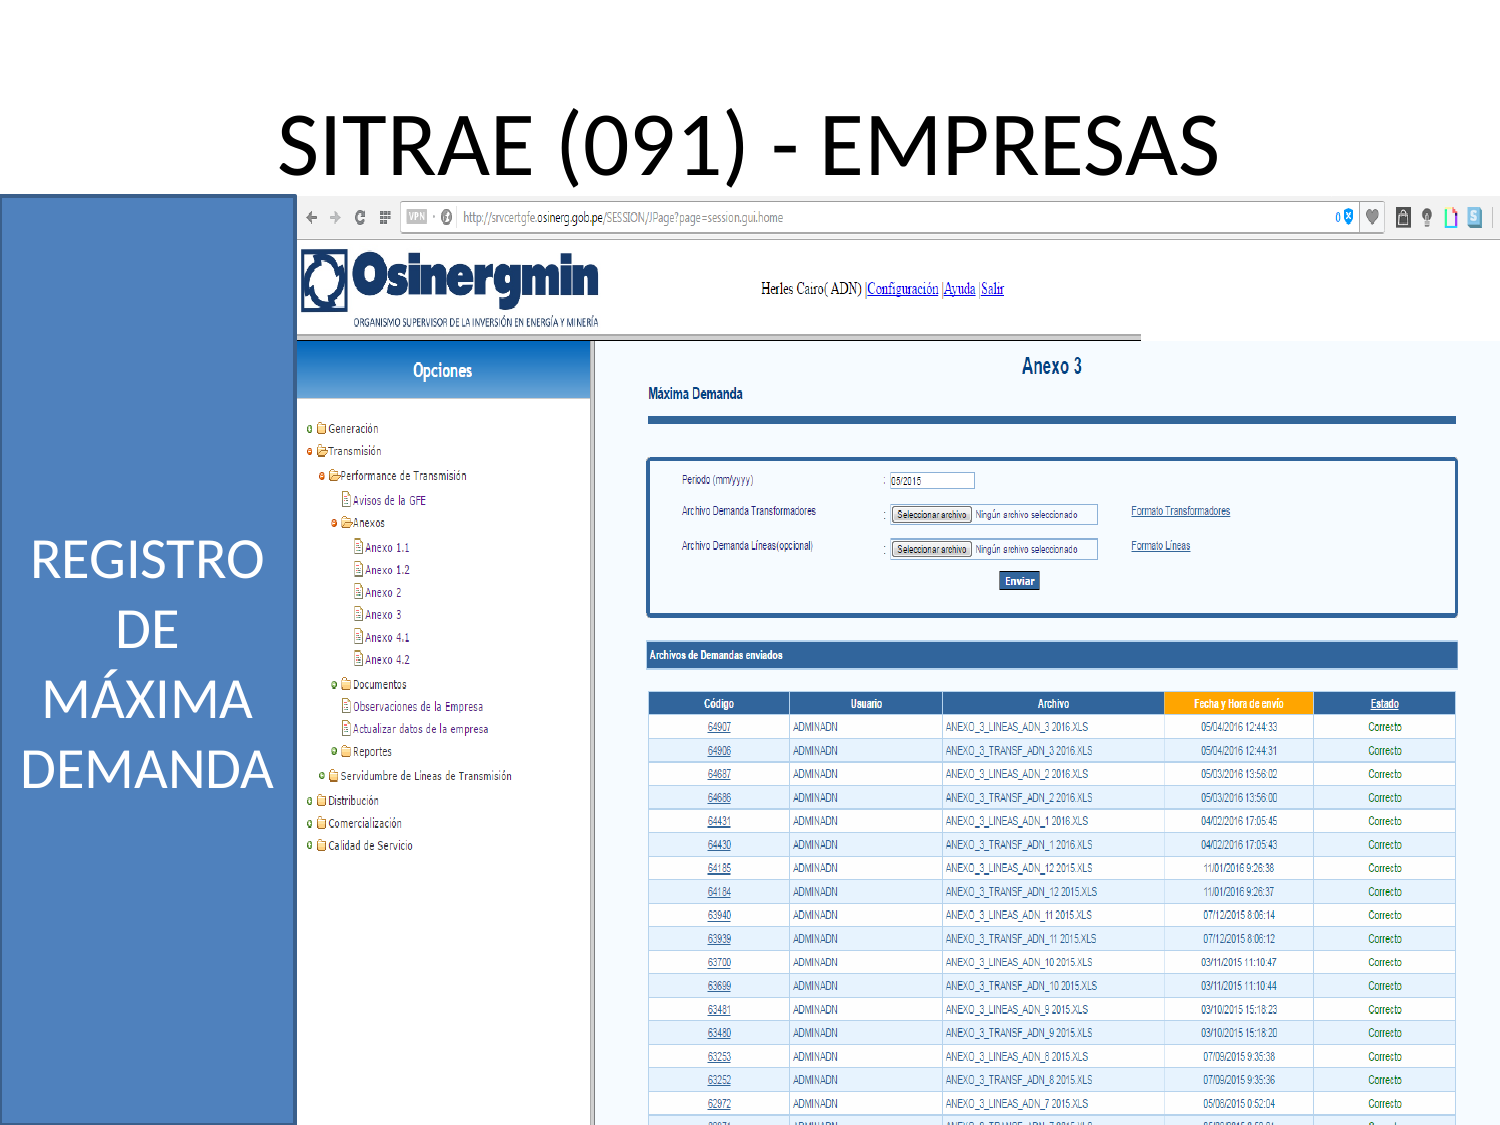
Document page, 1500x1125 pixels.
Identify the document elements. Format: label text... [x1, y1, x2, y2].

title SITRAE (091) - EMPRESAS [75, 45, 1425, 194]
picture [295, 195, 1500, 1125]
text_box REGISTRODE MÁXIMA DEMANDA [0, 194, 296, 1125]
